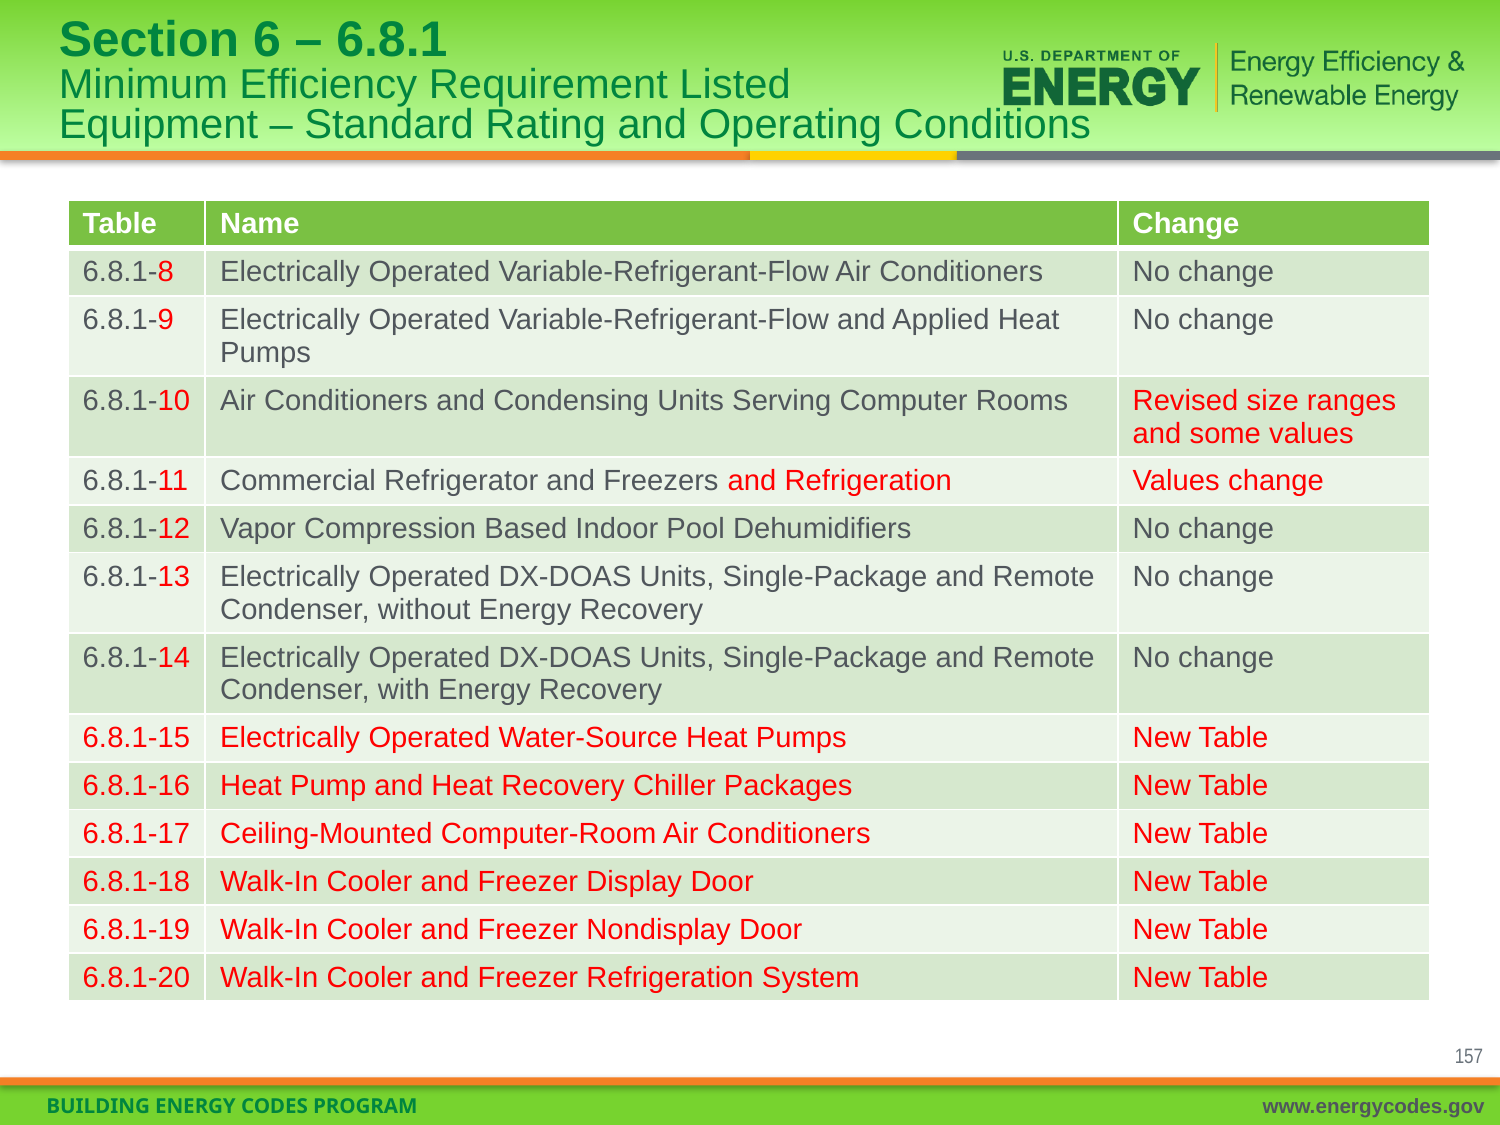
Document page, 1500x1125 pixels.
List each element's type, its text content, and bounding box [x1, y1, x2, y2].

table_cell 6.8.1-15 [69, 715, 204, 761]
table_cell Values change [1119, 458, 1429, 504]
table_cell New Table [1119, 858, 1429, 904]
table_cell 6.8.1-14 [69, 634, 204, 713]
table_cell 6.8.1-18 [69, 858, 204, 904]
table_cell Electrically Operated DX-DOAS Units, Single-Package and Remote Condenser, without Energy Recovery [206, 553, 1117, 632]
table_cell Electrically Operated Variable-Refrigerant-Flow Air Conditioners [206, 251, 1117, 295]
table_cell New Table [1119, 906, 1429, 952]
table_cell No change [1119, 251, 1429, 295]
title Section 6 – 6.8.1 Minimum Efficiency Requirement Listed Equipment – Standard Rating and Operating Conditions [43, 6, 1455, 159]
table_cell Air Conditioners and Condensing Units Serving Computer Rooms [206, 377, 1117, 456]
table_cell Ceiling-Mounted Computer-Room Air Conditioners [206, 810, 1117, 856]
table_cell 6.8.1-20 [69, 954, 204, 1000]
table_cell New Table [1119, 715, 1429, 761]
table_cell 6.8.1-11 [69, 458, 204, 504]
table_cell Walk-In Cooler and Freezer Display Door [206, 858, 1117, 904]
table_header Table [69, 201, 204, 245]
table_header Change [1119, 201, 1429, 245]
table_cell 6.8.1-13 [69, 553, 204, 632]
table_header Name [206, 201, 1117, 245]
table_cell Revised size ranges and some values [1119, 377, 1429, 456]
table_cell New Table [1119, 763, 1429, 809]
table_cell Walk-In Cooler and Freezer Refrigeration System [206, 954, 1117, 1000]
table_cell Electrically Operated Variable-Refrigerant-Flow and Applied Heat Pumps [206, 297, 1117, 375]
table_cell New Table [1119, 954, 1429, 1000]
table_cell No change [1119, 506, 1429, 552]
table_cell No change [1119, 297, 1429, 375]
table_cell No change [1119, 634, 1429, 713]
table_cell Vapor Compression Based Indoor Pool Dehumidifiers [206, 506, 1117, 552]
table_cell Commercial Refrigerator and Freezers and Refrigeration [206, 458, 1117, 504]
table_cell 6.8.1-16 [69, 763, 204, 809]
table_cell No change [1119, 553, 1429, 632]
table_cell 6.8.1-9 [69, 297, 204, 375]
table_cell Electrically Operated DX-DOAS Units, Single-Package and Remote Condenser, with Energy Recovery [206, 634, 1117, 713]
table_cell Heat Pump and Heat Recovery Chiller Packages [206, 763, 1117, 809]
table_cell 6.8.1-12 [69, 506, 204, 552]
table_cell 6.8.1-10 [69, 377, 204, 456]
table_cell 6.8.1-19 [69, 906, 204, 952]
table_cell Electrically Operated Water-Source Heat Pumps [206, 715, 1117, 761]
table_cell Walk-In Cooler and Freezer Nondisplay Door [206, 906, 1117, 952]
table_cell New Table [1119, 810, 1429, 856]
table_cell 6.8.1-17 [69, 810, 204, 856]
table_cell 6.8.1-8 [69, 251, 204, 295]
